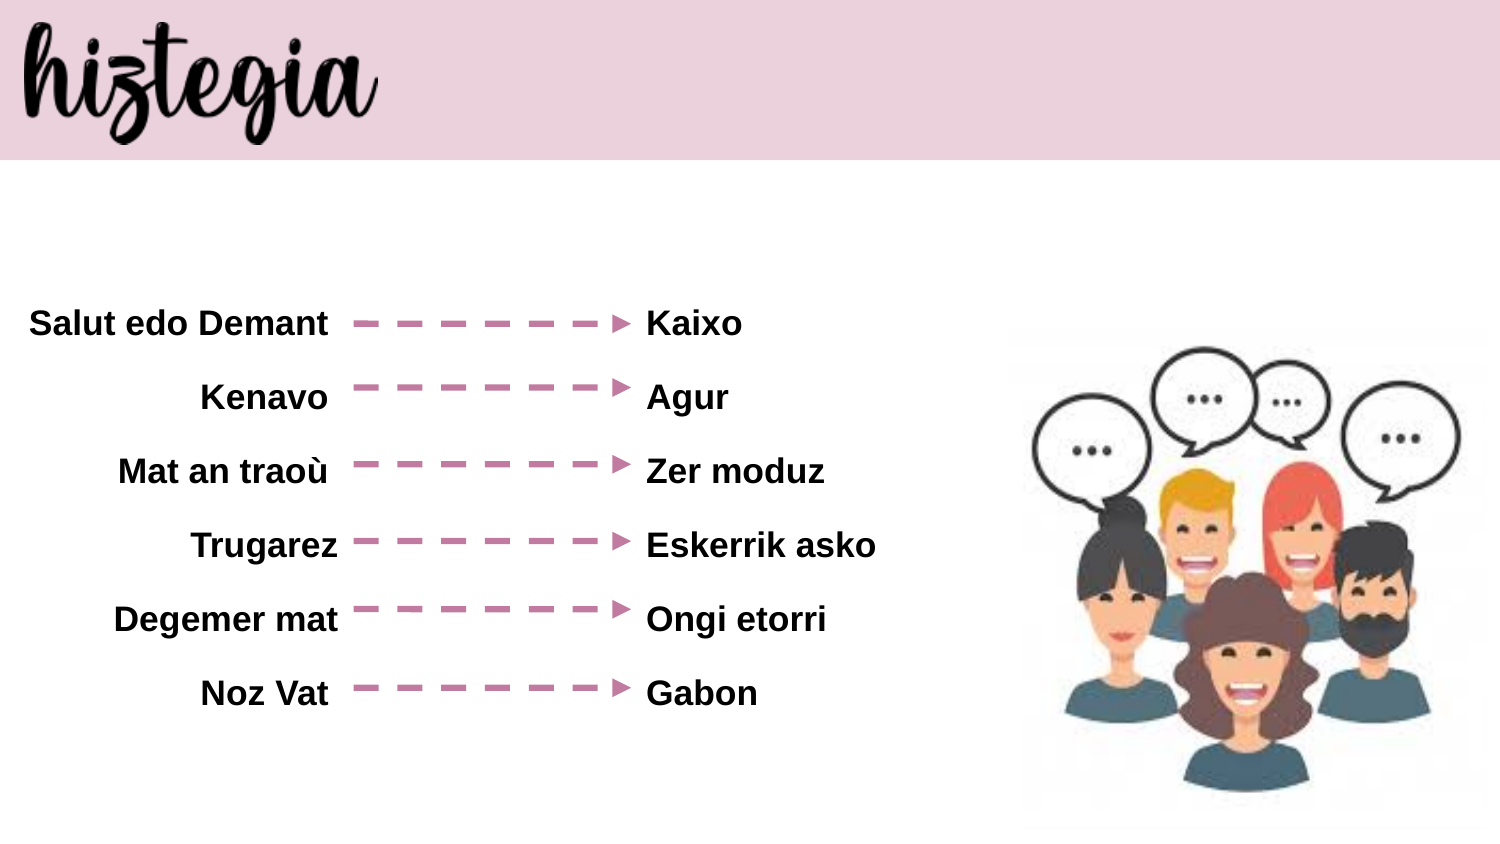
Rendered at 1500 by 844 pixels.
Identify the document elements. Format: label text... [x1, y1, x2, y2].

text_box [353, 603, 632, 616]
text_box Salut edo Demant Kenavo Mat an traoù Trugarez Degemer mat Noz Vat [0, 278, 354, 844]
text_box Kaixo Agur Zer moduz Eskerrik asko Ongi etorri Gabon [631, 278, 909, 844]
text_box [353, 317, 631, 330]
text_box [353, 381, 632, 394]
picture [23, 22, 378, 145]
picture [1006, 310, 1487, 830]
text_box [353, 458, 632, 471]
text_box [0, 0, 1500, 161]
text_box [353, 681, 632, 694]
text_box [353, 534, 632, 548]
